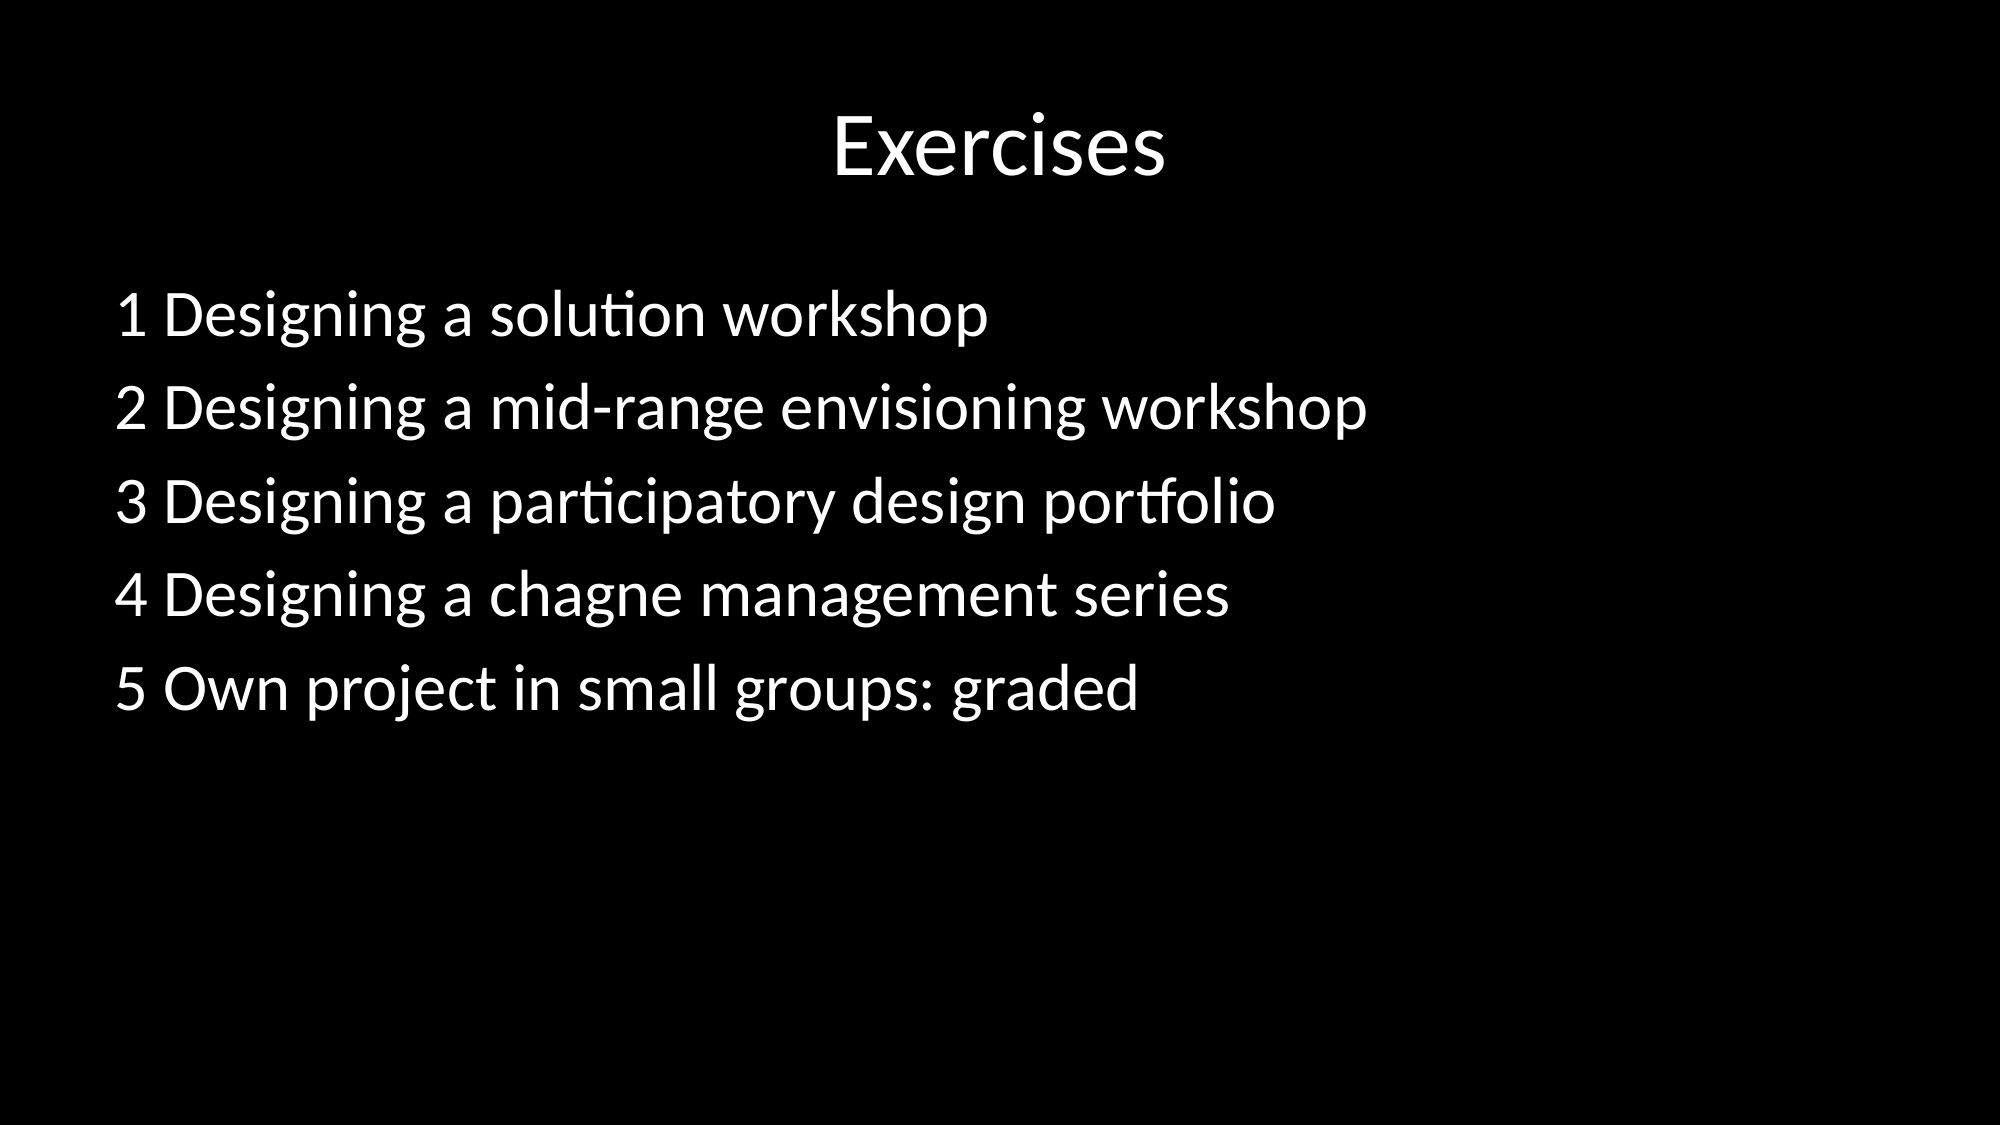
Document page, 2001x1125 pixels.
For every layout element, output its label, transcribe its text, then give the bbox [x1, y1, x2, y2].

title Exercises [99, 45, 1900, 233]
list 1 Designing a solution workshop 2 Designing a mid-range envisioning workshop 3 Designing a participatory design portfolio 4 Designing a chagne management series 5 Own project in small groups: graded [99, 262, 1900, 1005]
